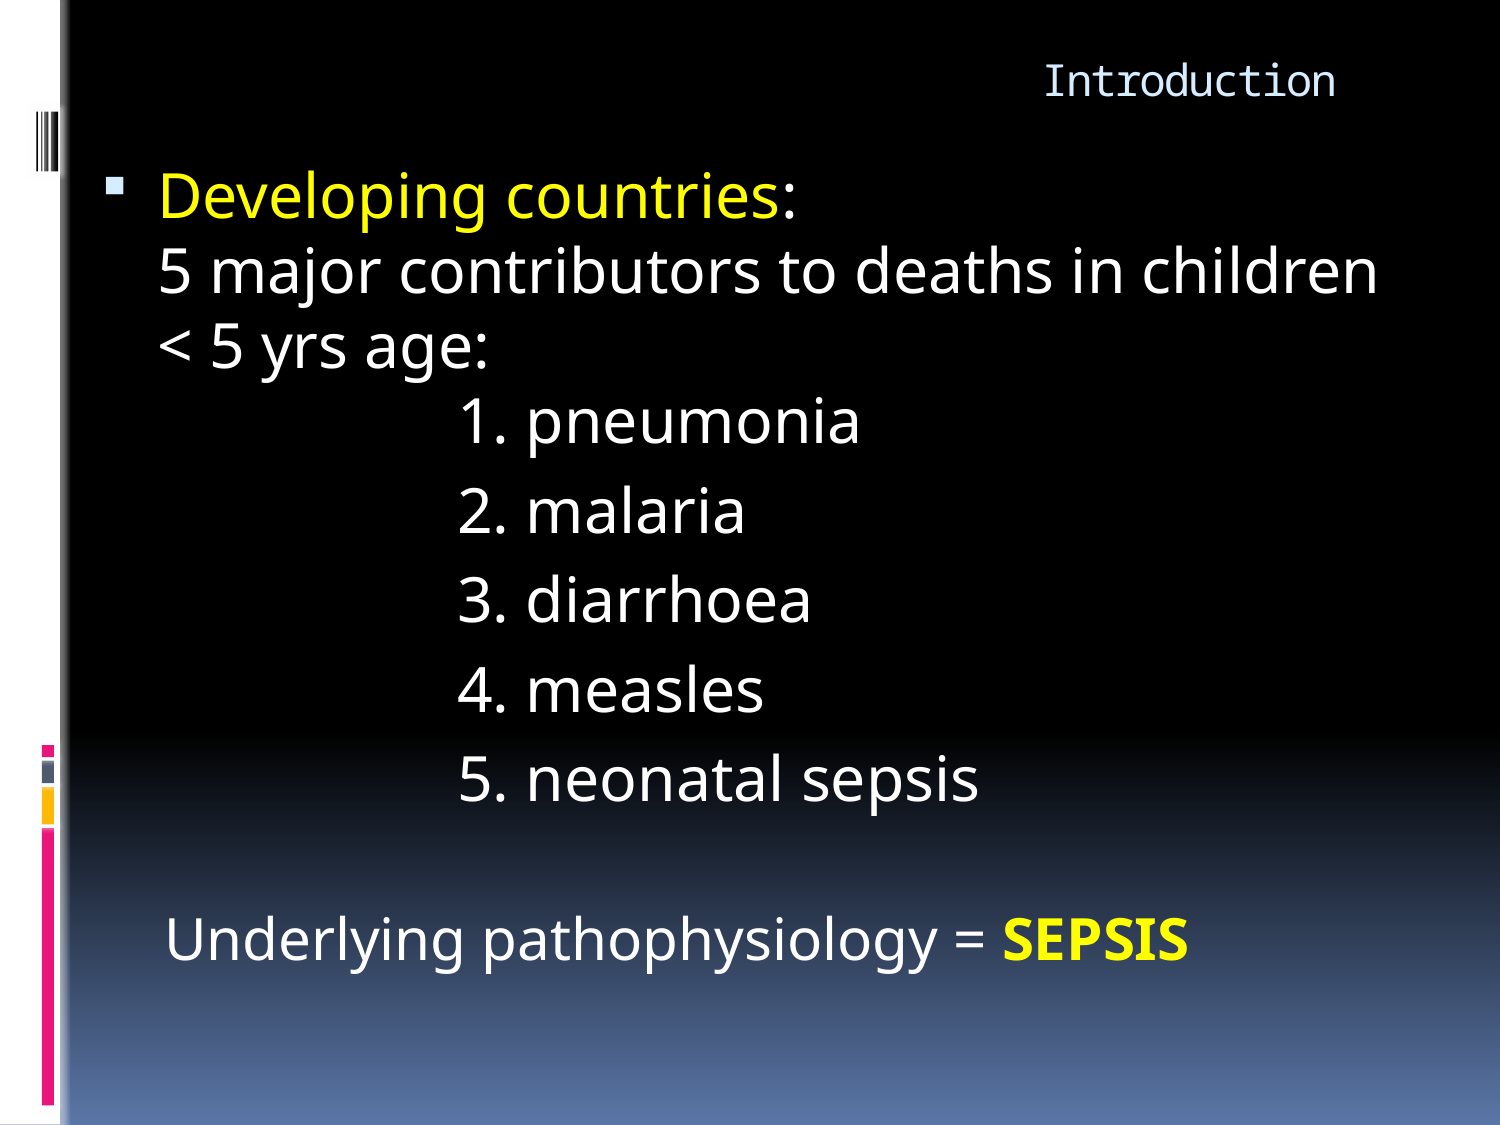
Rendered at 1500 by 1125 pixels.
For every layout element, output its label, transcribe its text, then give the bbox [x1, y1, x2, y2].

title Introduction [75, 45, 1425, 114]
list Developing countries: 5 major contributors to deaths in children < 5 yrs age: 1. pneumonia 2. malaria 3. diarrhoea 4. measles 5. neonatal sepsis Underlying pathophysiology = SEPSIS [75, 148, 1425, 1071]
